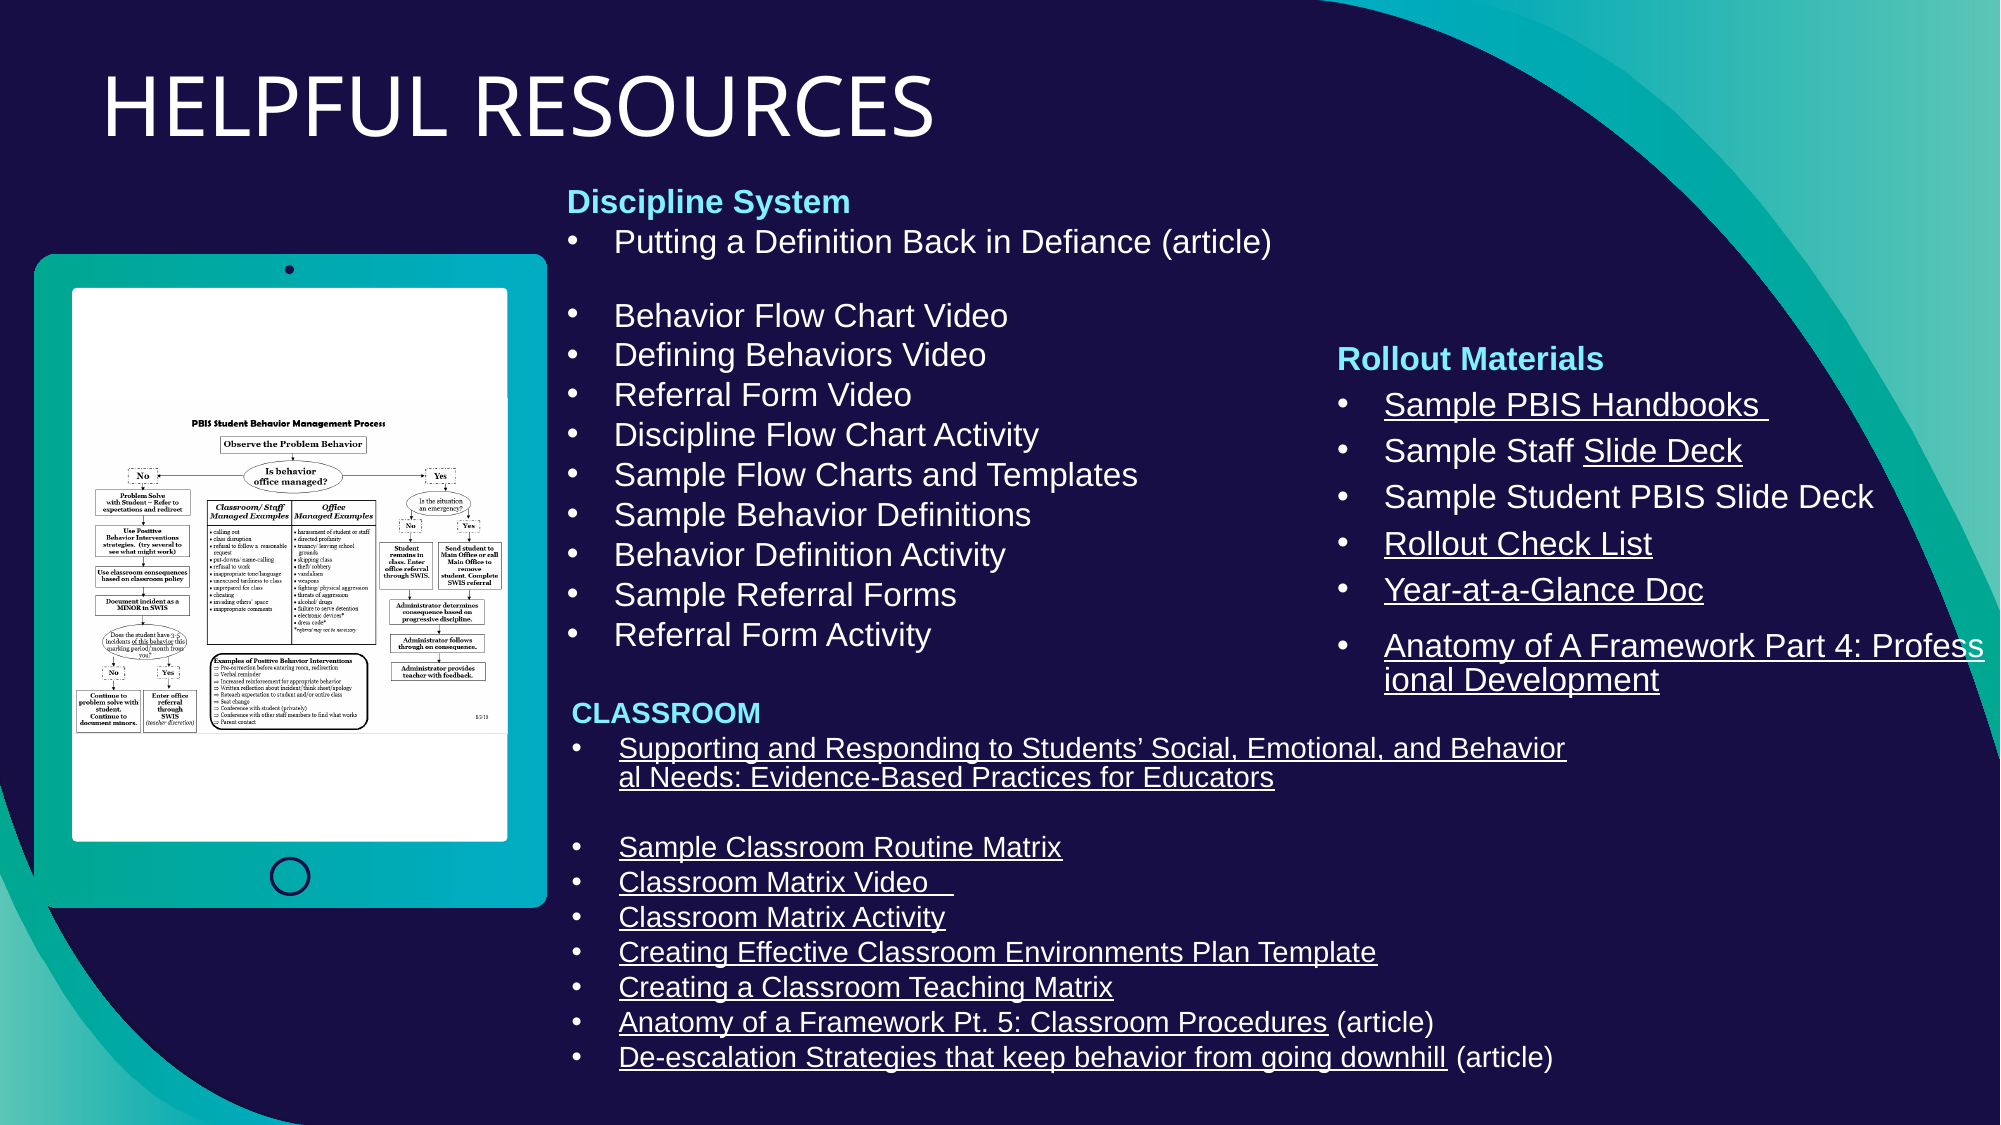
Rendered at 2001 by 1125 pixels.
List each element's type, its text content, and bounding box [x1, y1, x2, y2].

text_box CLASSROOM Supporting and Responding to Students’ Social, Emotional, and Behavioral Needs: Evidence-Based Practices for Educators Sample Classroom Routine Matrix Classroom Matrix Video Classroom Matrix Activity Creating Effective Classroom Environments Plan Template Creating a Classroom Teaching Matrix Anatomy of a Framework Pt. 5: Classroom Procedures (article) De-escalation Strategies that keep behavior from going downhill (article) [534, 687, 1598, 1052]
title HELPFUL RESOURCES [58, 33, 1926, 172]
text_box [33, 253, 548, 909]
text_box Discipline System Putting a Definition Back in Defiance (article) Behavior Flow Chart Video Defining Behaviors Video Referral Form Video Discipline Flow Chart Activity Sample Flow Charts and Templates Sample Behavior Definitions Behavior Definition Activity Sample Referral Forms Referral Form Activity [524, 172, 1296, 628]
picture [73, 398, 508, 735]
text_box Rollout Materials Sample PBIS Handbooks Sample Staff Slide Deck Sample Student PBIS Slide Deck Rollout Check List Year-at-a-Glance Doc Anatomy of A Framework Part 4: Professional Development [1322, 329, 2000, 672]
